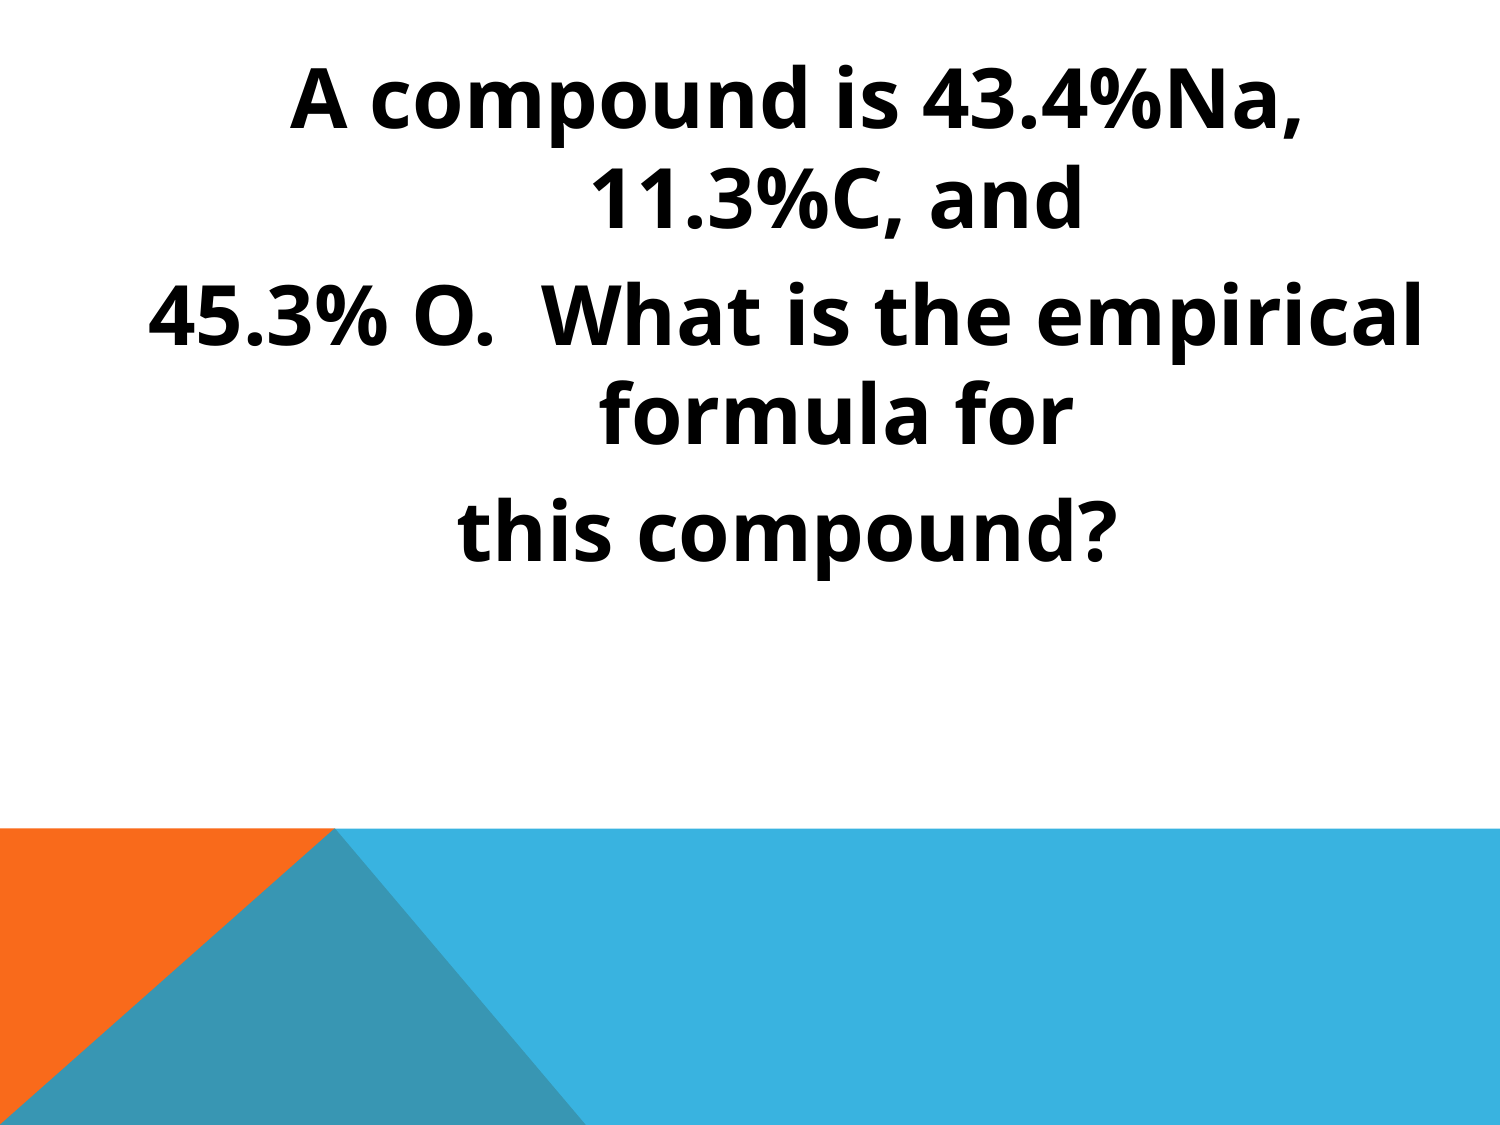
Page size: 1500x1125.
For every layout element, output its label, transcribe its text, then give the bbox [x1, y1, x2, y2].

list A compound is 43.4%Na, 11.3%C, and 45.3% O. What is the empirical formula for this compound? [112, 37, 1463, 919]
